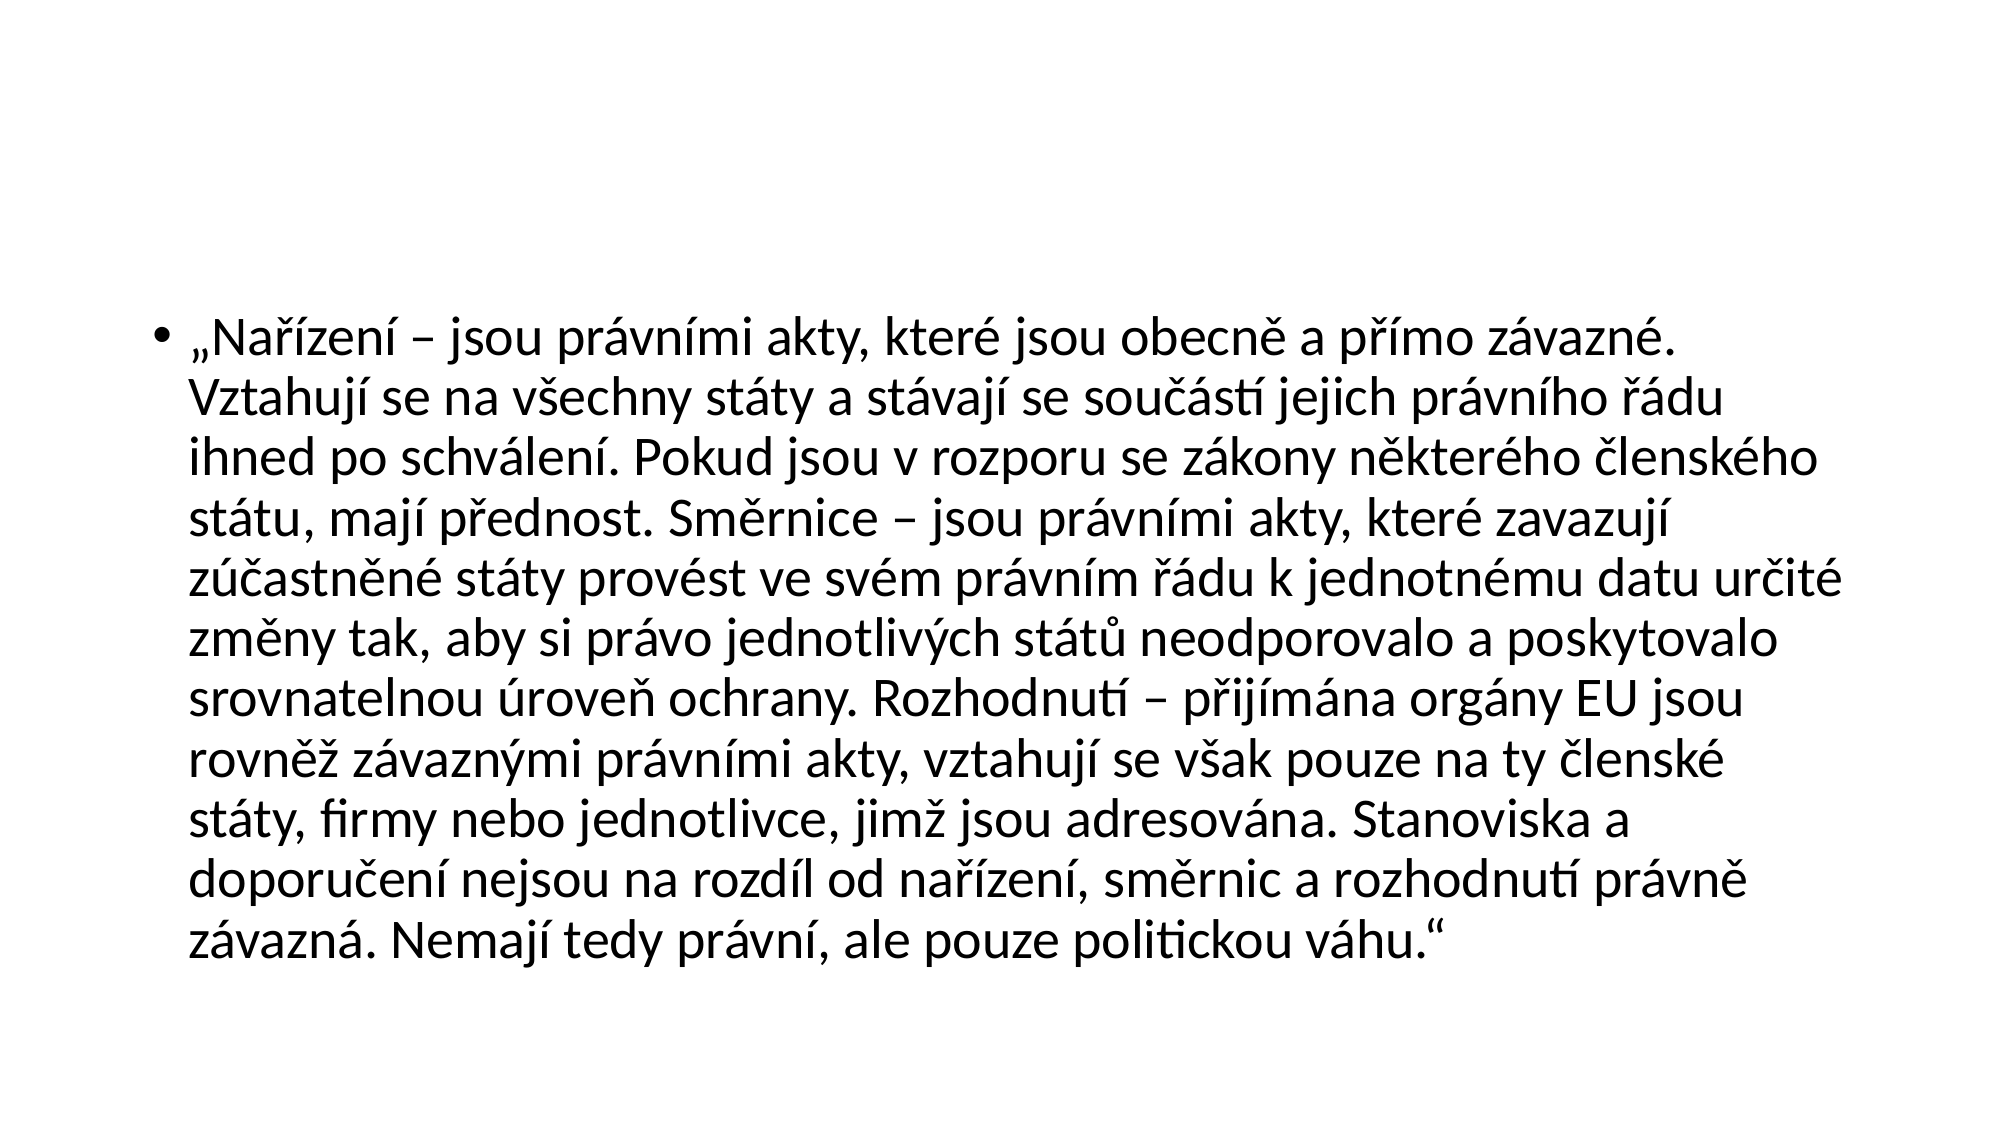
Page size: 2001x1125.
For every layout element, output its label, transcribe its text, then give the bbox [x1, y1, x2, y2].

list „Nařízení – jsou právními akty, které jsou obecně a přímo závazné. Vztahují se na všechny státy a stávají se součástí jejich právního řádu ihned po schválení. Pokud jsou v rozporu se zákony některého členského státu, mají přednost. Směrnice – jsou právními akty, které zavazují zúčastněné státy provést ve svém právním řádu k jednotnému datu určité změny tak, aby si právo jednotlivých států neodporovalo a poskytovalo srovnatelnou úroveň ochrany. Rozhodnutí – přijímána orgány EU jsou rovněž závaznými právními akty, vztahují se však pouze na ty členské státy, firmy nebo jednotlivce, jimž jsou adresována. Stanoviska a doporučení nejsou na rozdíl od nařízení, směrnic a rozhodnutí právně závazná. Nemají tedy právní, ale pouze politickou váhu.“ [137, 299, 1863, 1014]
